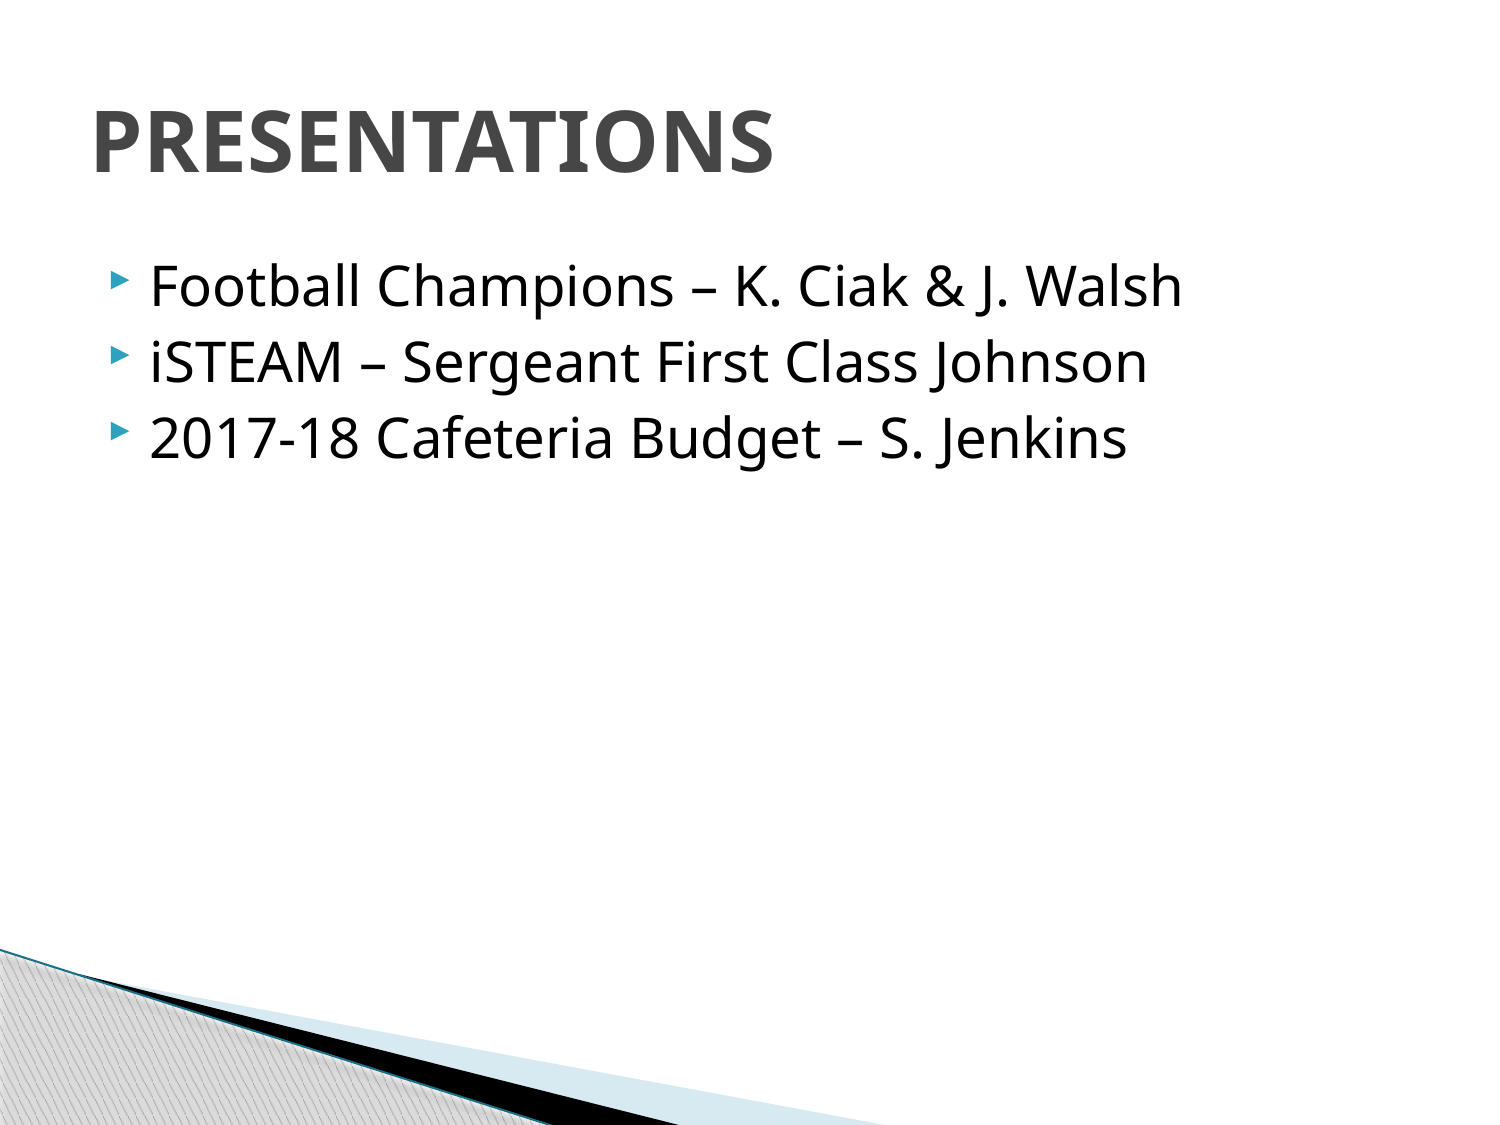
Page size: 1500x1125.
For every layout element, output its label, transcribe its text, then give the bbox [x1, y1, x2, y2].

title PRESENTATIONS [75, 45, 1425, 233]
list Football Champions – K. Ciak & J. Walsh iSTEAM – Sergeant First Class Johnson 2017-18 Cafeteria Budget – S. Jenkins [75, 243, 1425, 986]
